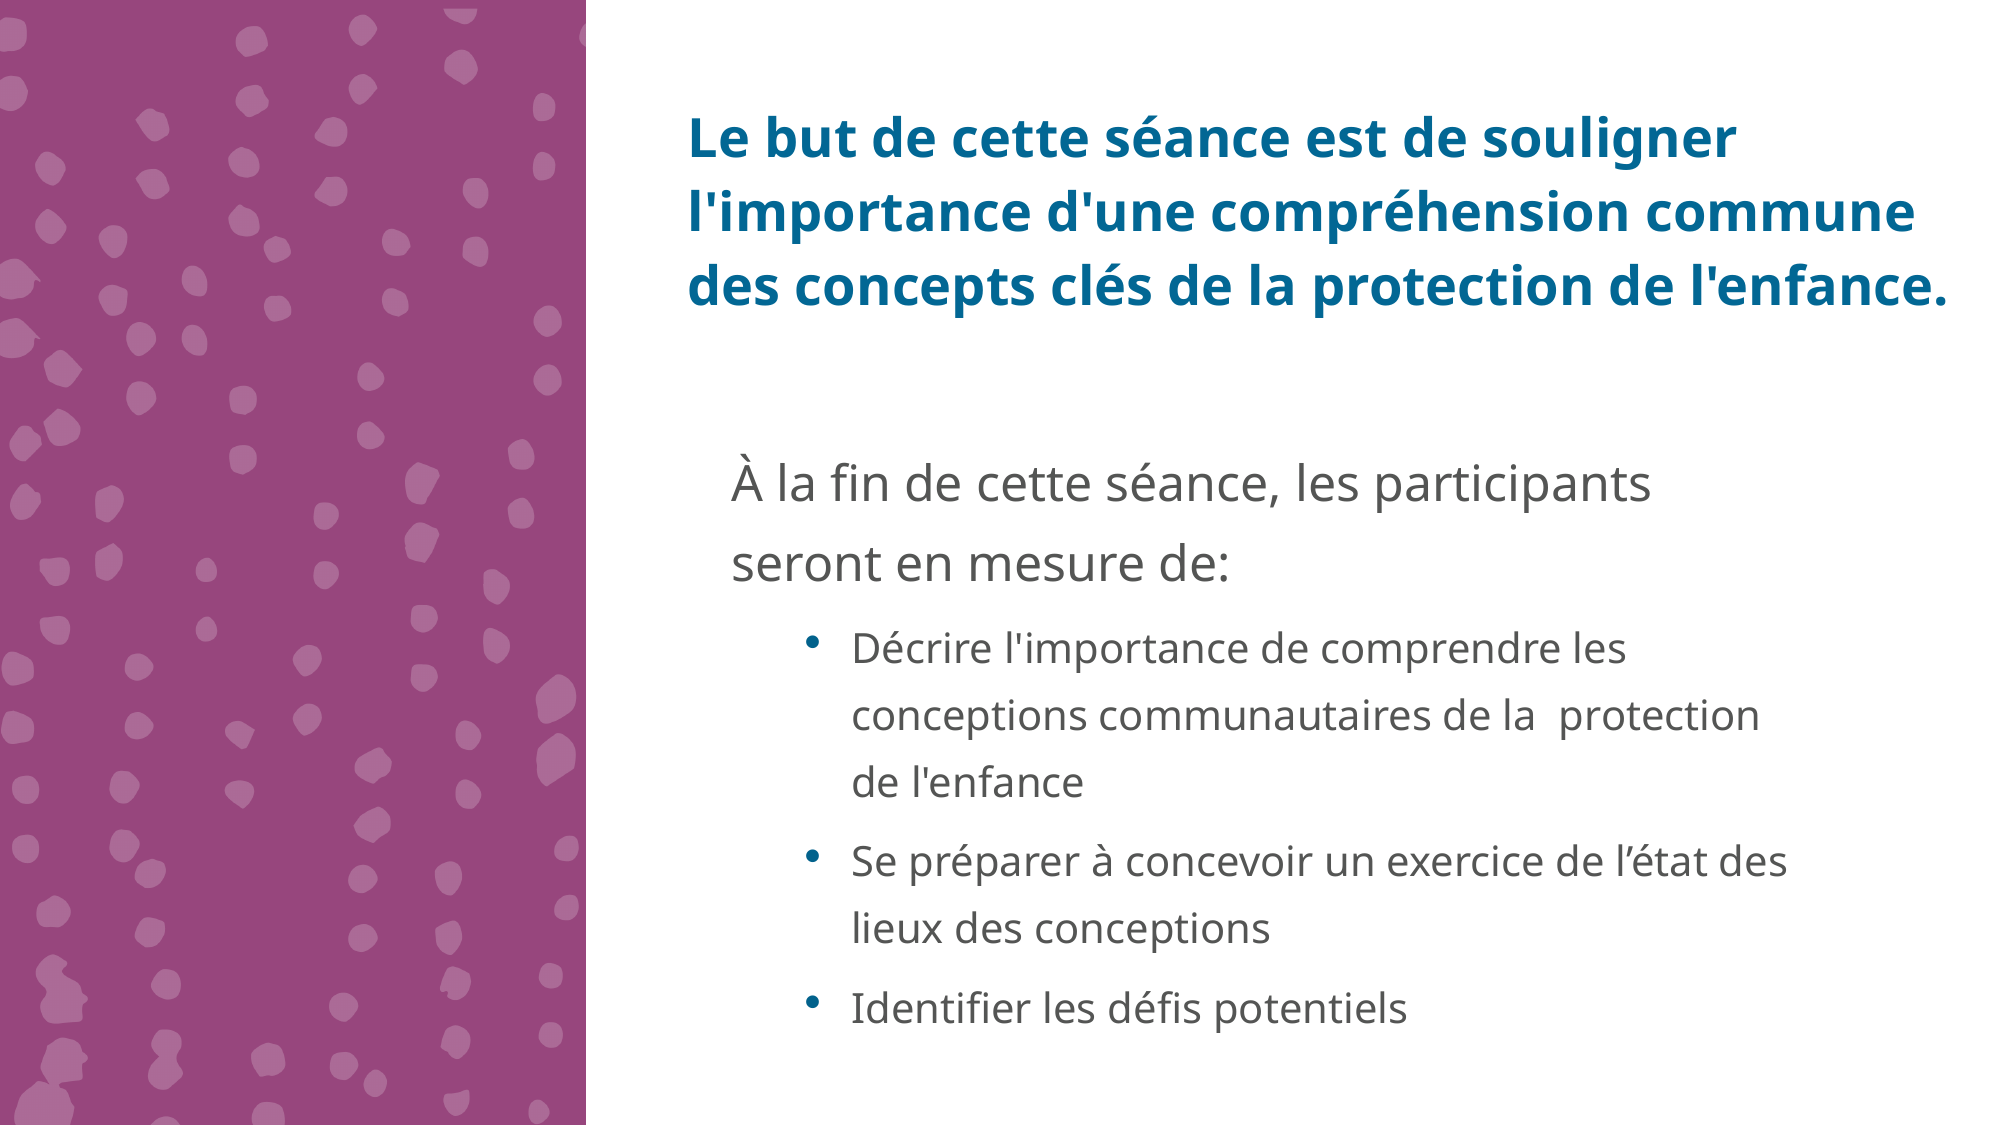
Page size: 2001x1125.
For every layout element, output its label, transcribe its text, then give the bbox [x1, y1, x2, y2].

list À la fin de cette séance, les participants seront en mesure de: Décrire l'importance de comprendre les conceptions communautaires de la protection de l'enfance Se préparer à concevoir un exercice de l’état des lieux des conceptions Identifier les défis potentiels [716, 423, 1827, 1073]
list Le but de cette séance est de souligner l'importance d'une compréhension commune des concepts clés de la protection de l'enfance. [672, 86, 1973, 389]
